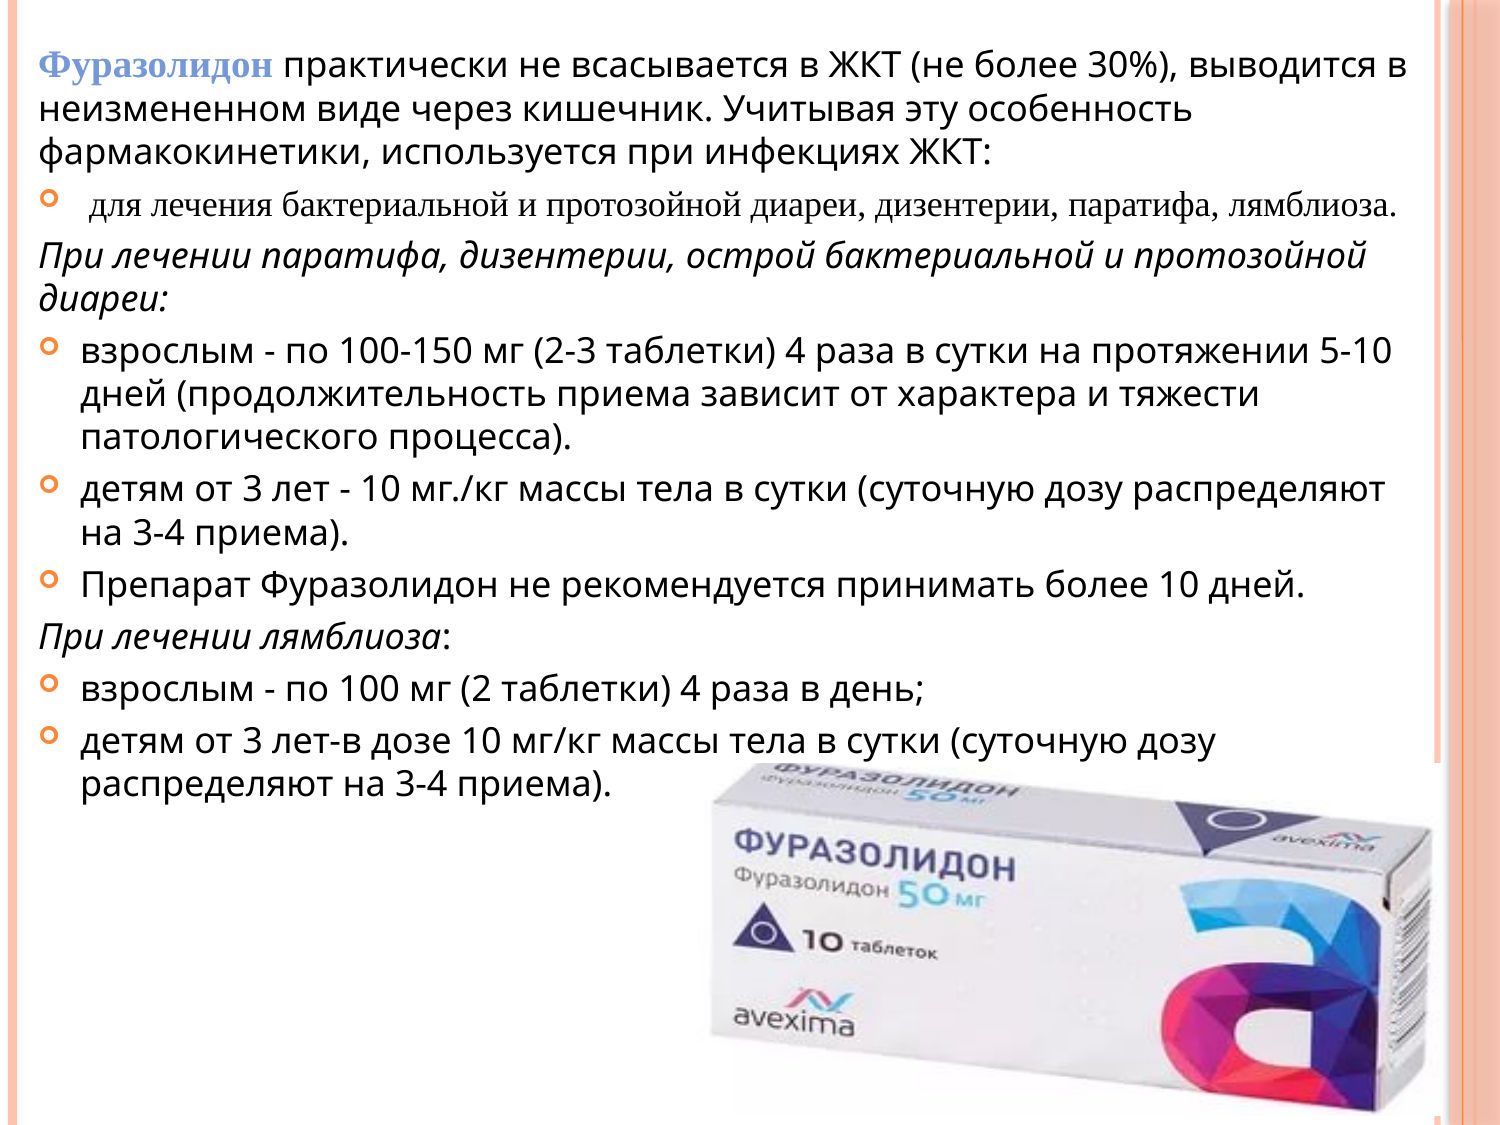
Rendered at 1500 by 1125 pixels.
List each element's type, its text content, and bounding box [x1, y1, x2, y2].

picture [696, 762, 1442, 1116]
list Фуразолидон практически не всасывается в ЖКТ (не более 30%), выводится в неизмененном виде через кишечник. Учитывая эту особенность фармакокинетики, используется при инфекциях ЖКТ: для лечения бактериальной и протозойной диареи, дизентерии, паратифа, лямблиоза. При лечении паратифа, дизентерии, острой бактериальной и протозойной диареи: взрослым - по 100-150 мг (2-3 таблетки) 4 раза в сутки на протяжении 5-10 дней (продолжительность приема зависит от характера и тяжести патологического процесса). детям от 3 лет - 10 мг./кг массы тела в сутки (суточную дозу распределяют на 3-4 приема). Препарат Фуразолидон не рекомендуется принимать более 10 дней. При лечении лямблиоза: взрослым - по 100 мг (2 таблетки) 4 раза в день; детям от 3 лет-в дозе 10 мг/кг массы тела в сутки (суточную дозу распределяют на 3-4 приема). [23, 30, 1447, 823]
